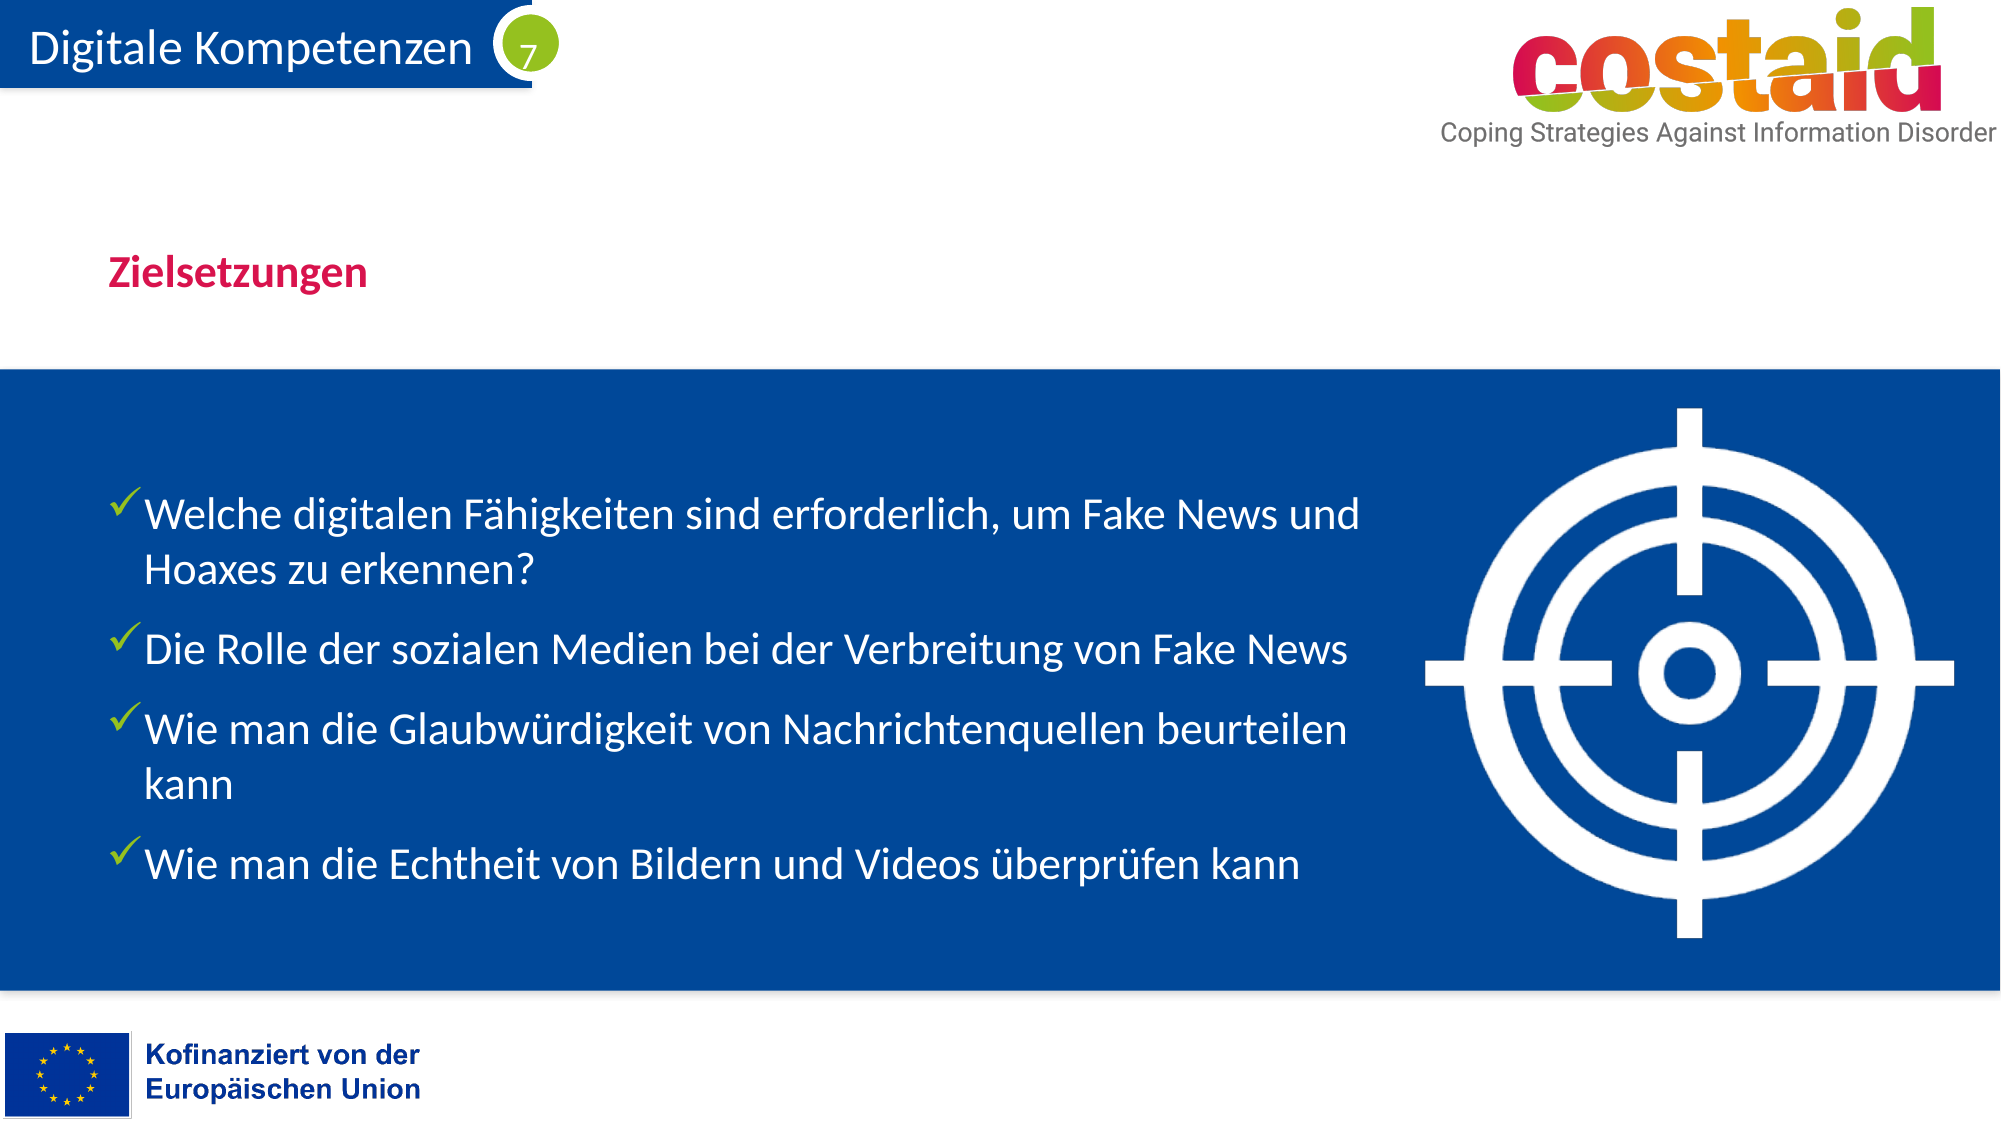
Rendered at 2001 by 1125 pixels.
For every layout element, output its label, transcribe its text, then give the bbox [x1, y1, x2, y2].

picture [0, 1026, 437, 1123]
picture [1441, 7, 1997, 147]
title Zielsetzungen [93, 221, 1819, 324]
picture [1379, 363, 2000, 984]
list Welche digitalen Fähigkeiten sind erforderlich, um Fake News und Hoaxes zu erkennen? Die Rolle der sozialen Medien bei der Verbreitung von Fake News Wie man die Glaubwürdigkeit von Nachrichtenquellen beurteilen kann Wie man die Echtheit von Bildern und Videos überprüfen kann [91, 476, 1383, 986]
